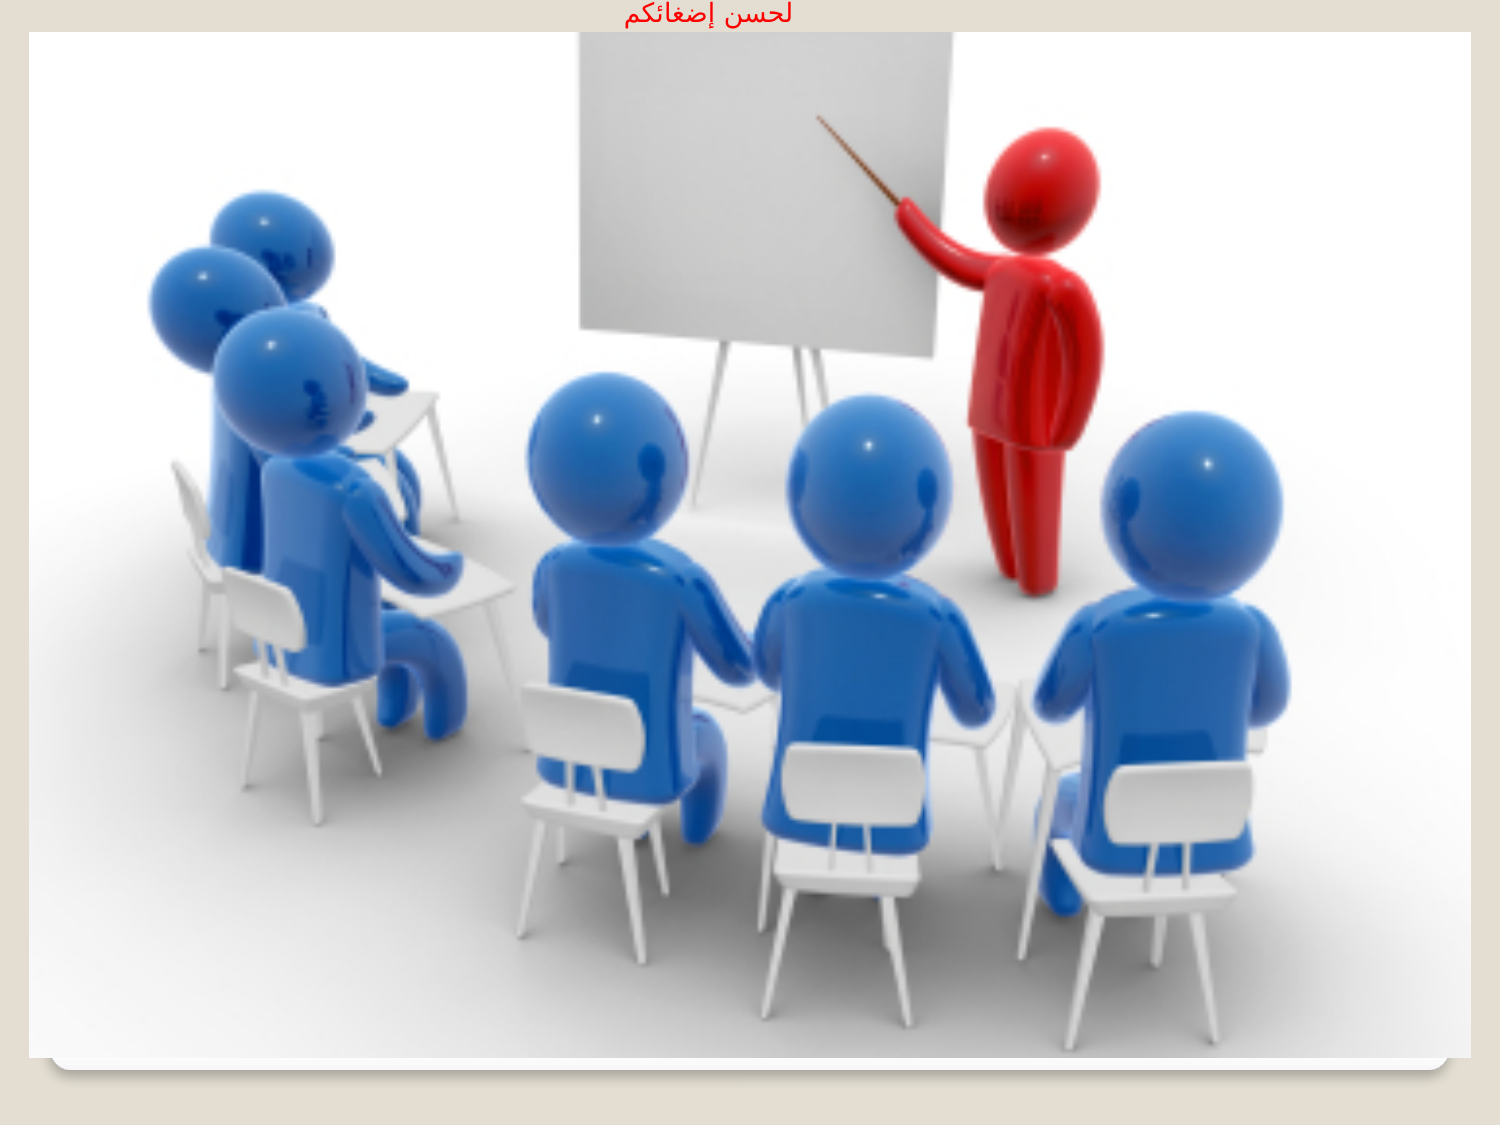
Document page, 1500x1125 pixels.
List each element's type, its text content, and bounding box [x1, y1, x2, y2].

picture [29, 31, 1471, 1058]
list طلبتنا الاعزاء شكراً لحسن إضغائكم [230, 0, 1164, 29]
